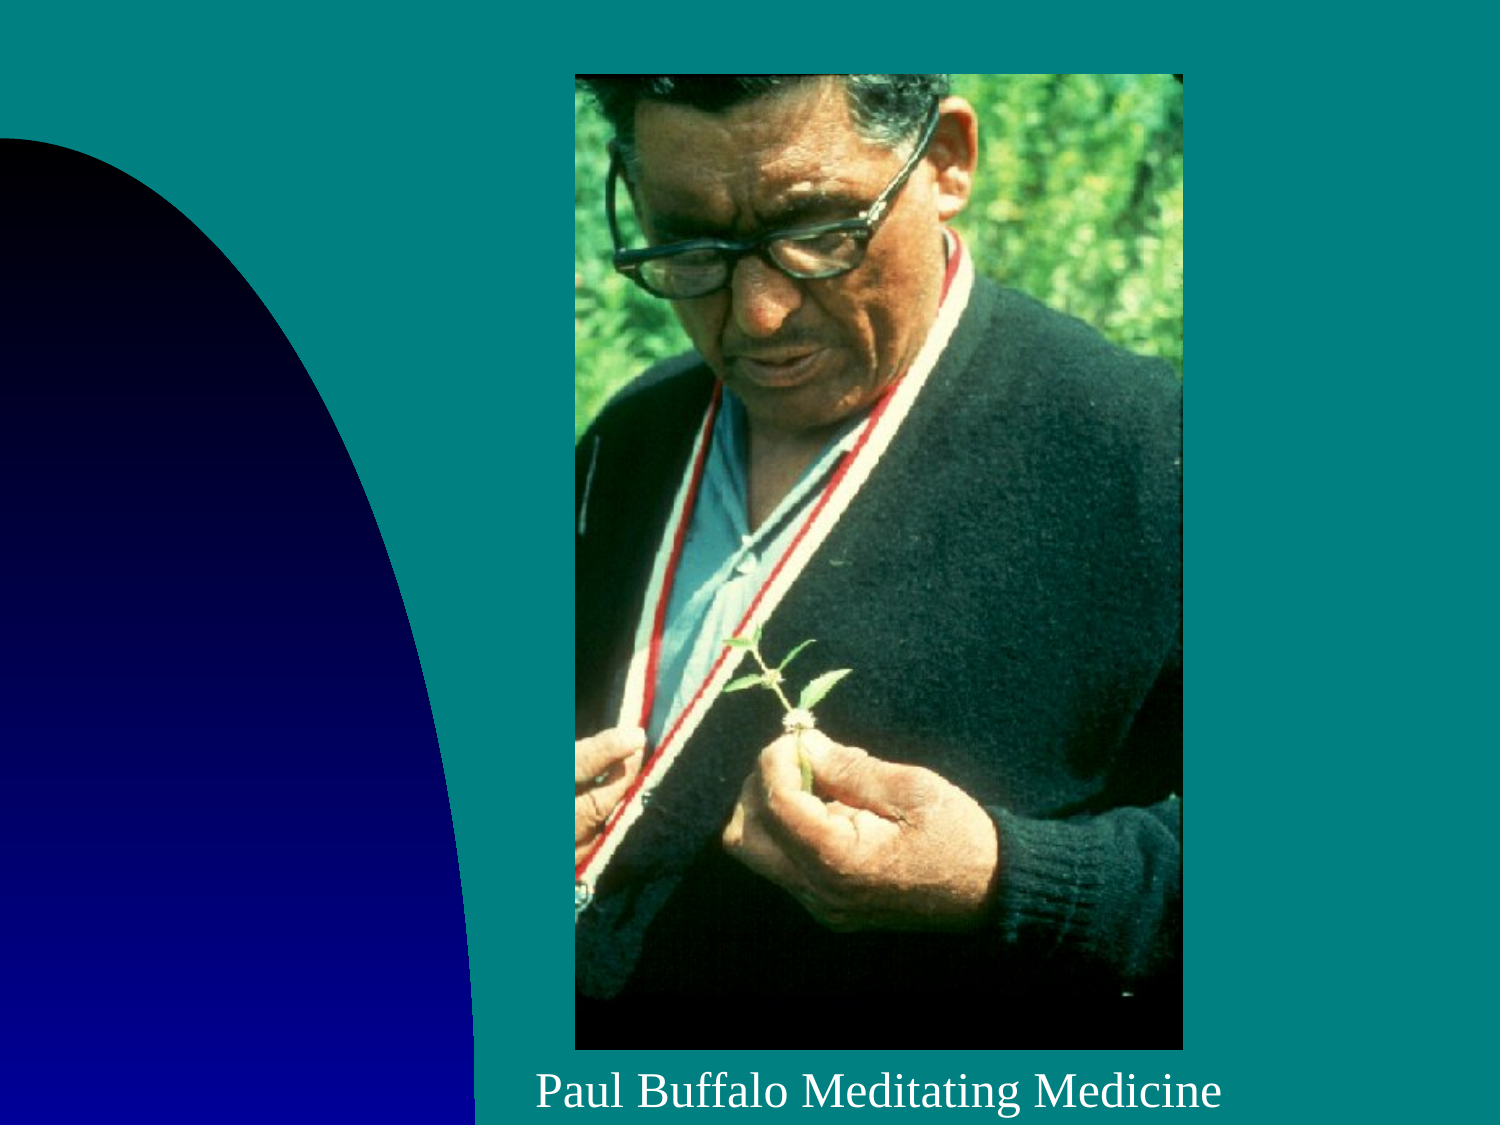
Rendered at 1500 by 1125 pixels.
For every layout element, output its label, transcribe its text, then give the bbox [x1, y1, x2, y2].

text_box Paul Buffalo Meditating Medicine [520, 1049, 1238, 1125]
picture [574, 74, 1183, 1051]
